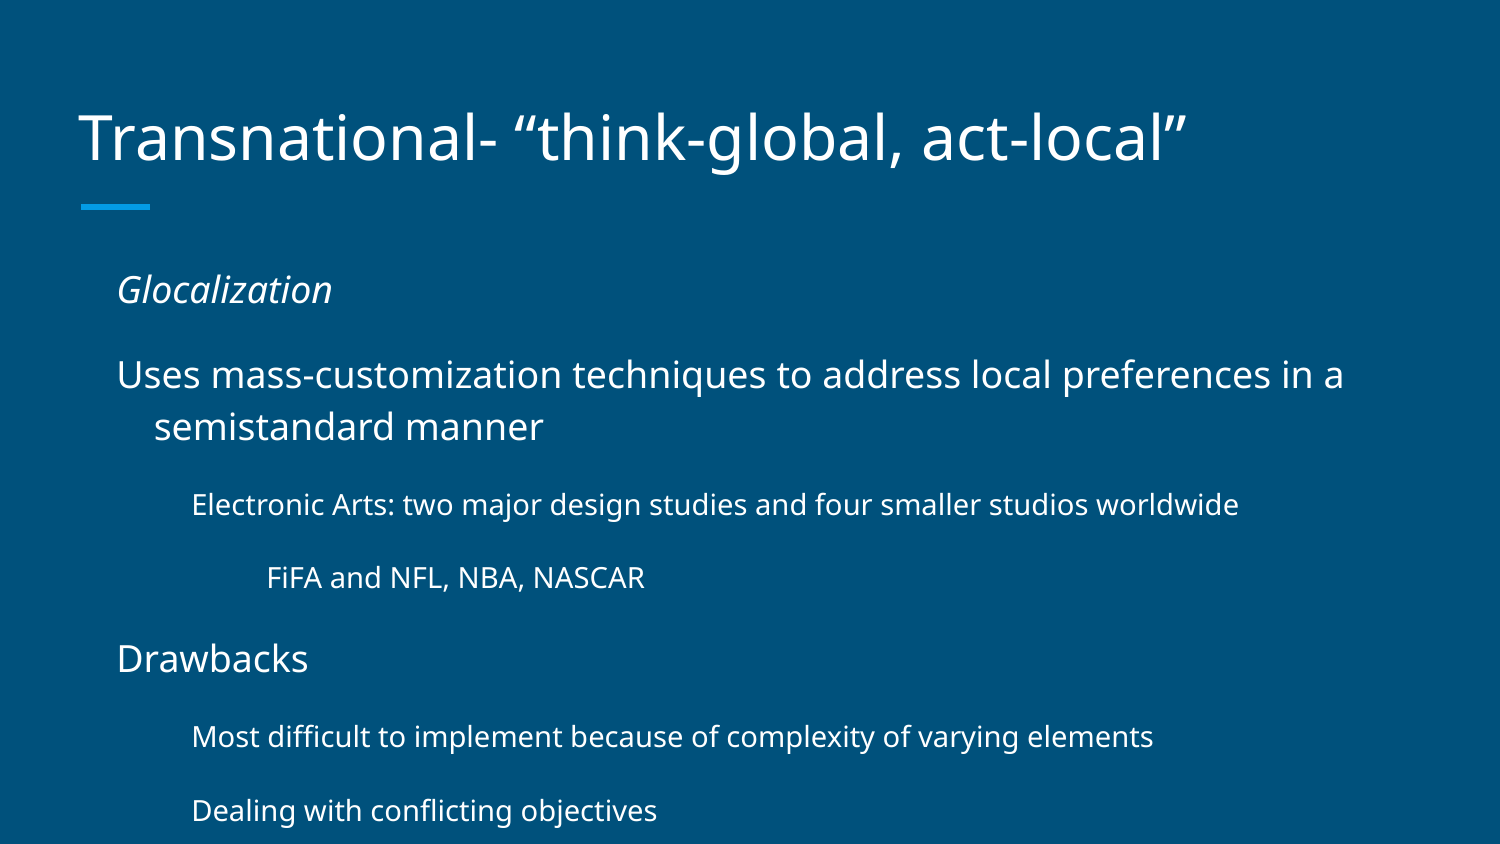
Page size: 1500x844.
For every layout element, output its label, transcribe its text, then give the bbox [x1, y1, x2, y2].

picture [410, 806, 417, 820]
picture [555, 806, 561, 827]
picture [582, 806, 592, 821]
picture [305, 806, 317, 820]
picture [195, 801, 204, 820]
picture [395, 808, 400, 820]
picture [205, 802, 210, 819]
picture [215, 806, 227, 821]
picture [352, 806, 360, 820]
picture [485, 806, 492, 820]
picture [546, 806, 554, 820]
picture [386, 806, 396, 819]
picture [422, 800, 429, 820]
picture [618, 806, 626, 820]
picture [234, 806, 242, 820]
picture [499, 806, 510, 827]
picture [281, 806, 289, 820]
picture [523, 807, 527, 820]
picture [595, 802, 603, 821]
picture [447, 806, 457, 821]
list Glocalization Uses mass-customization techniques to address local preferences in a semistandard manner Electronic Arts: two major design studies and four smaller studios worldwide FiFA and NFL, NBA, NASCAR Drawbacks Most difficult to implement because of complexity of varying elements Dealing with conflicting objectives Costly and time-consuming, uncertain outcome [63, 244, 1437, 750]
picture [460, 802, 468, 821]
picture [336, 803, 344, 820]
picture [372, 806, 382, 820]
picture [268, 806, 275, 820]
picture [629, 808, 641, 817]
picture [497, 807, 501, 820]
title Transnational- “think-global, act-local” [63, 75, 1437, 188]
picture [532, 809, 536, 820]
picture [566, 806, 578, 820]
